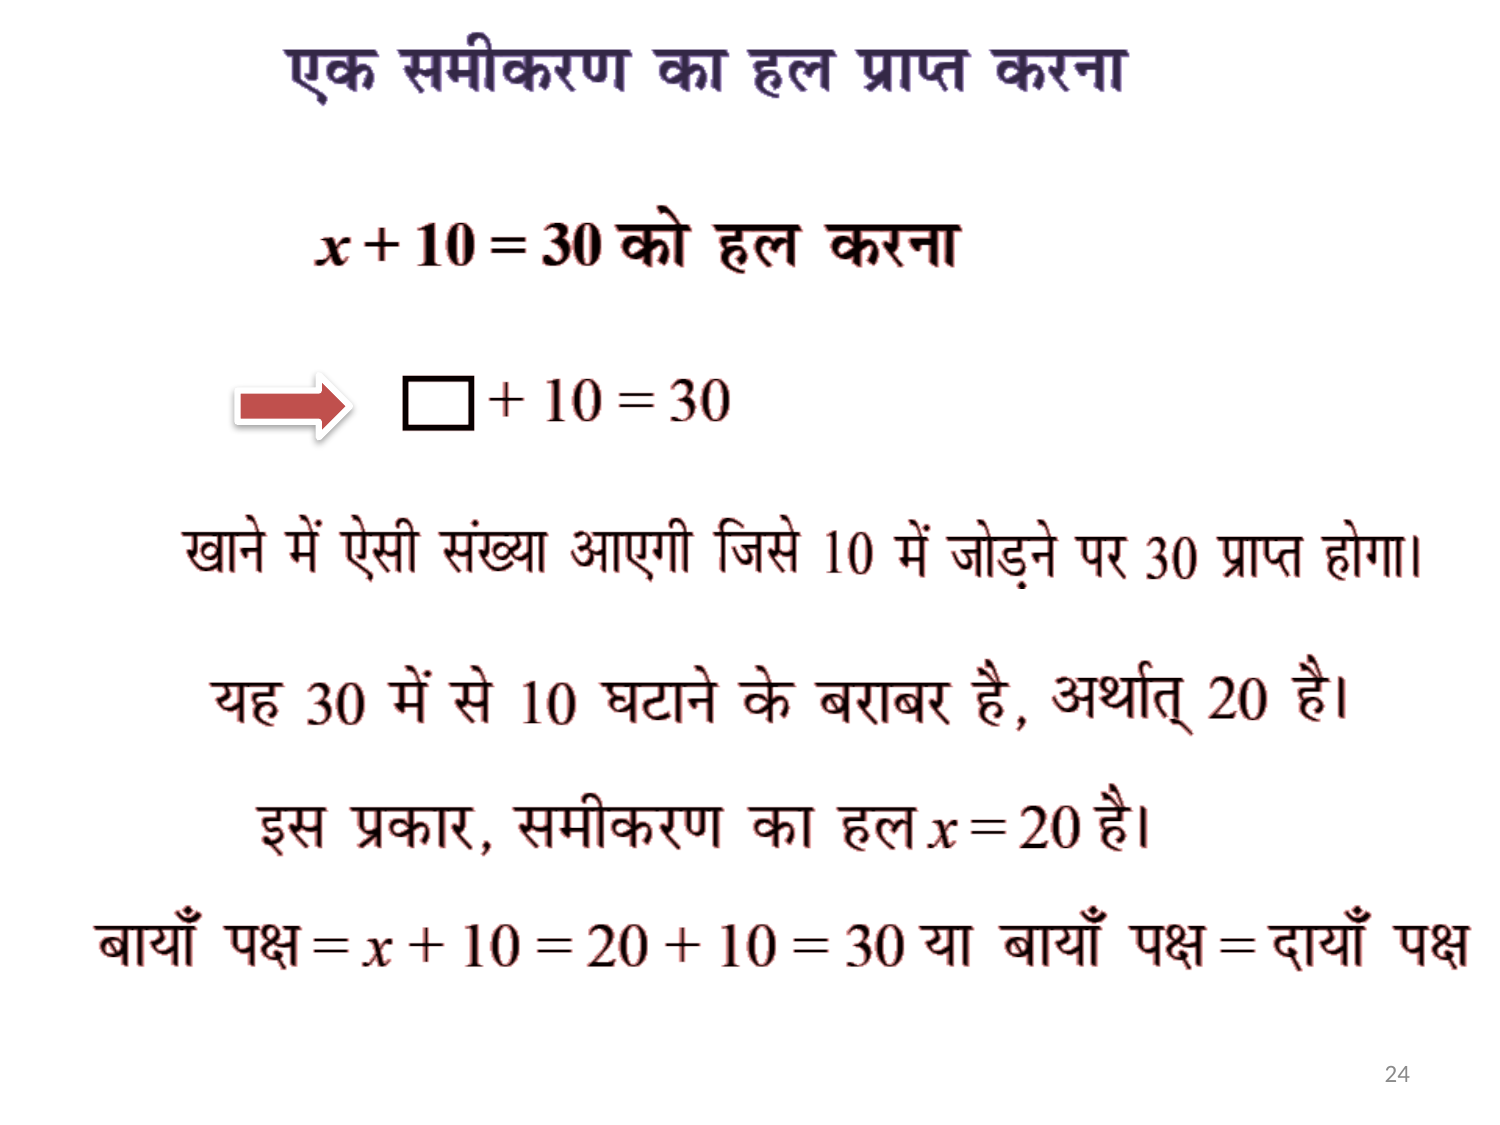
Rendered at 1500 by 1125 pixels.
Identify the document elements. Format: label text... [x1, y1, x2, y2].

picture [387, 349, 752, 448]
text_box [234, 372, 354, 441]
picture [68, 774, 1500, 998]
picture [299, 199, 980, 279]
slide_number 24 [1074, 1042, 1425, 1103]
picture [187, 637, 1374, 760]
picture [266, 12, 1151, 123]
picture [162, 499, 1426, 590]
